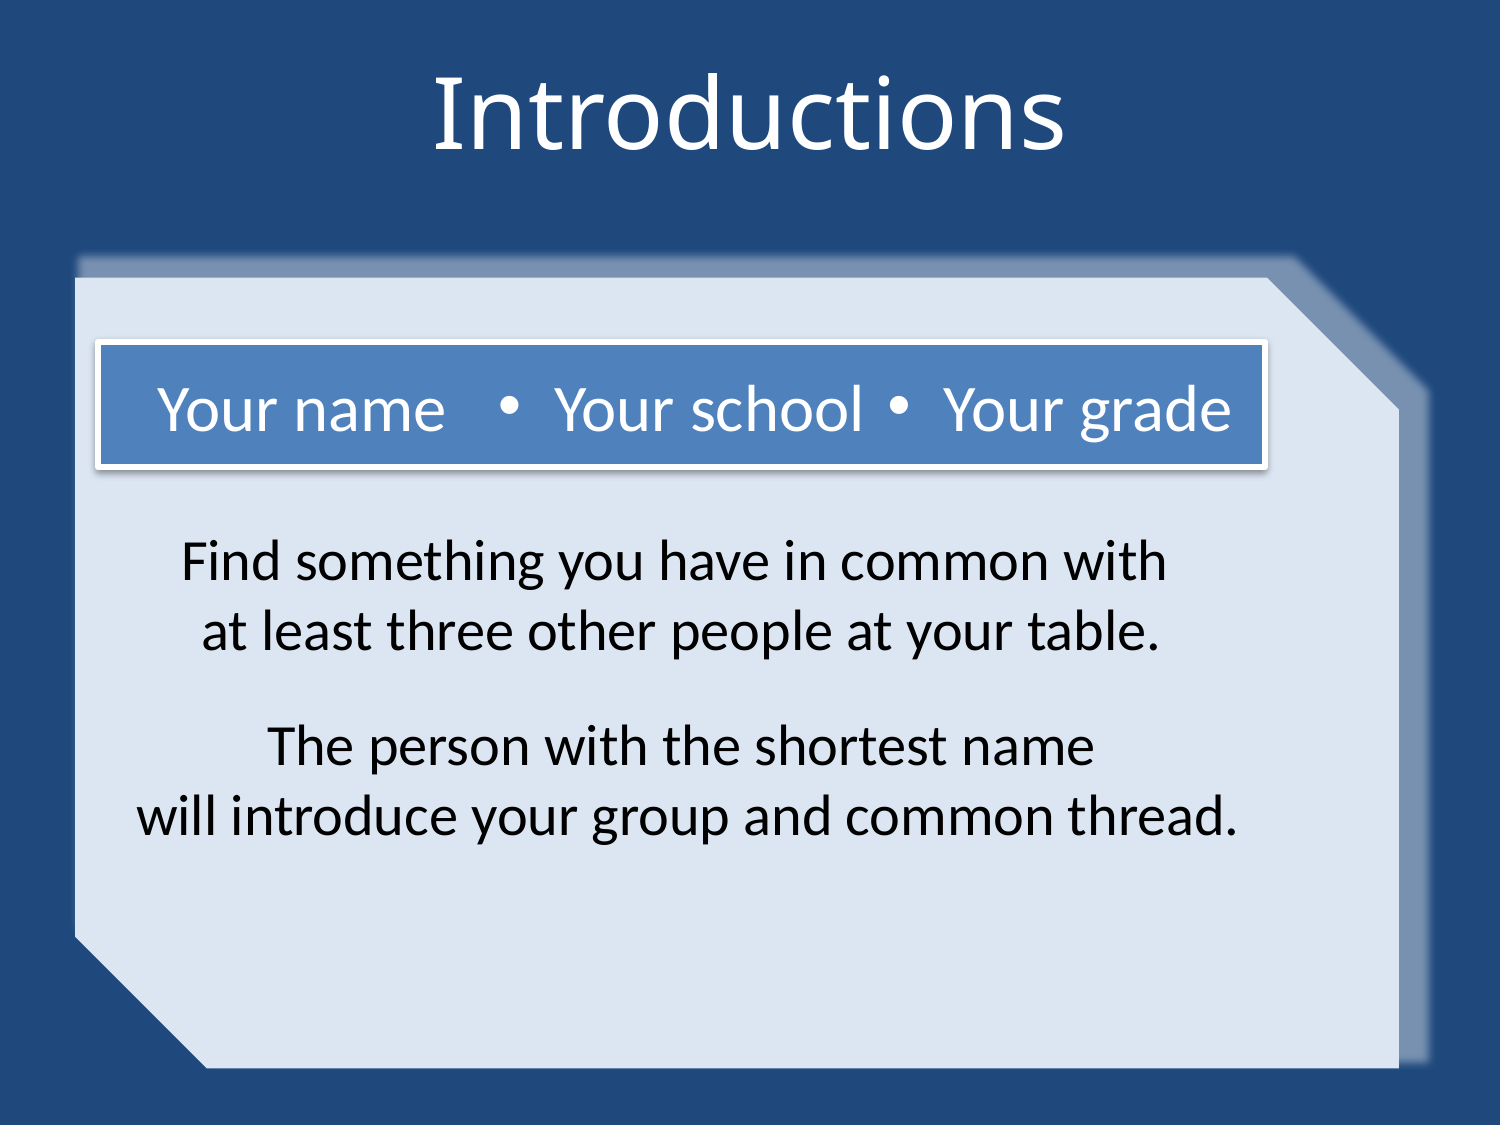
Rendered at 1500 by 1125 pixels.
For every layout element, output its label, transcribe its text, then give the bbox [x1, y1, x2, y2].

title Introductions [75, 15, 1425, 204]
list Your name Your school Your grade [95, 339, 1268, 470]
text_box Find something you have in common with at least three other people at your table. The person with the shortest name will introduce your group and common thread. [98, 514, 1265, 855]
text_box [74, 276, 1400, 1070]
